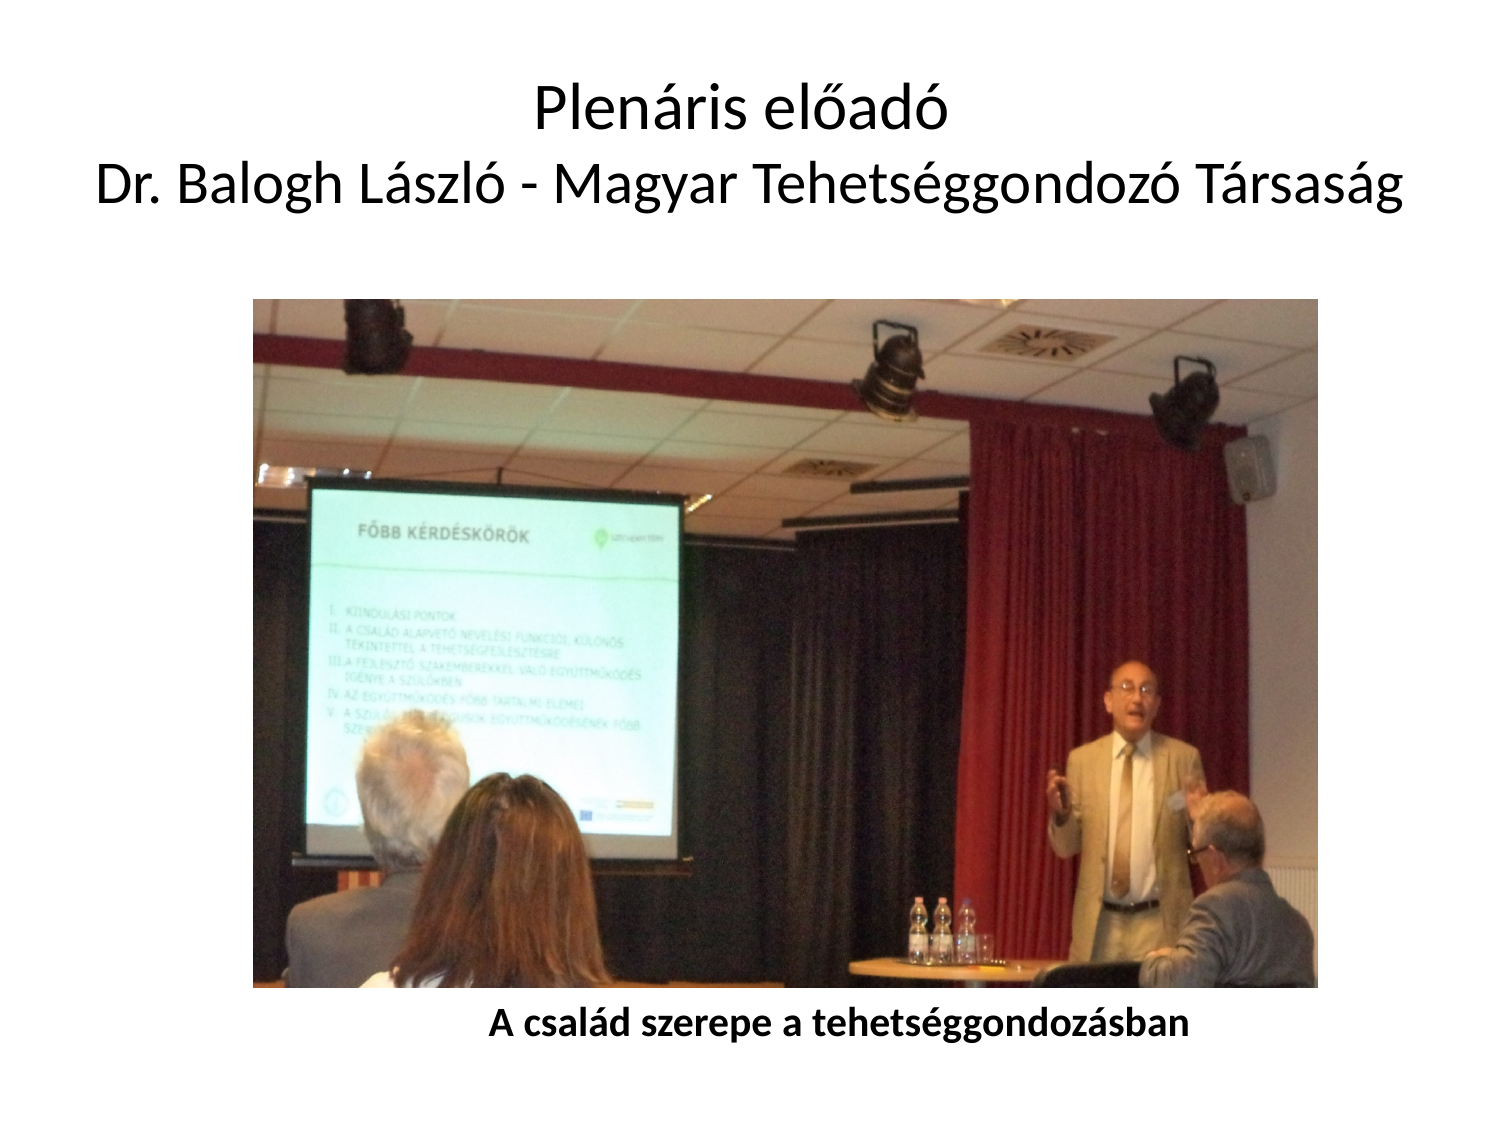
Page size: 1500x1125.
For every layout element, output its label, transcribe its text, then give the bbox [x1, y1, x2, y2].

picture [253, 299, 1318, 988]
title Plenáris előadó Dr. Balogh László - Magyar Tehetséggondozó Társaság [75, 45, 1425, 233]
text_box A család szerepe a tehetséggondozásban [336, 987, 1353, 1053]
